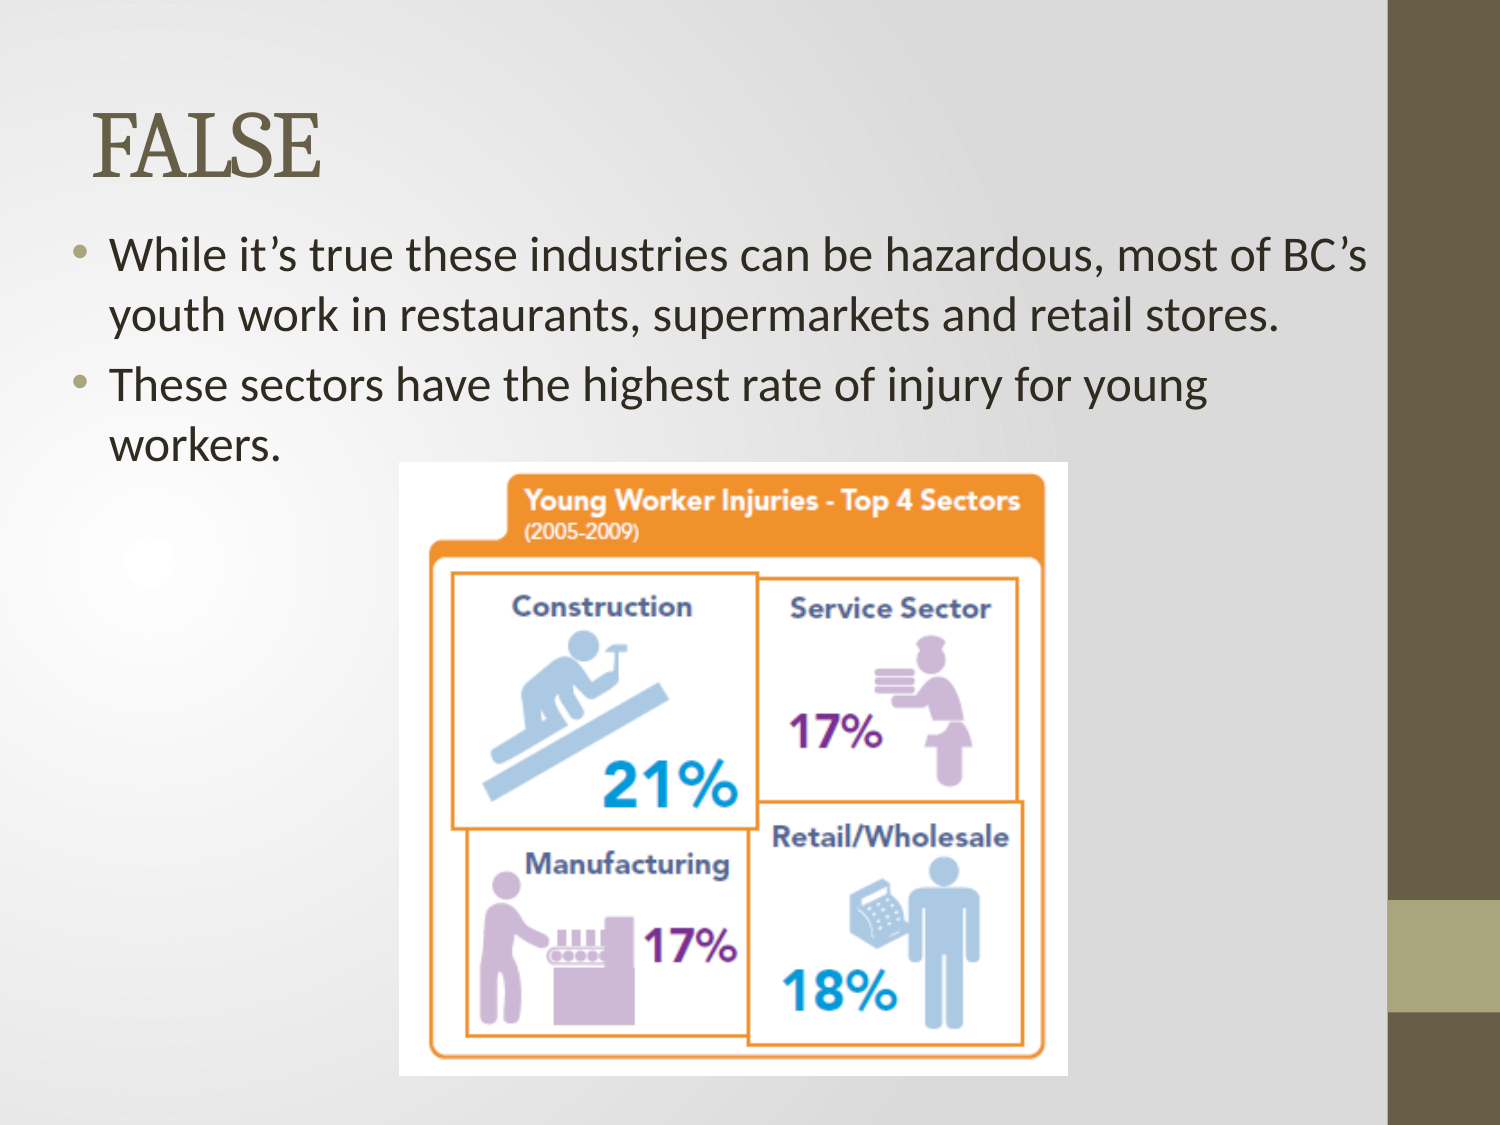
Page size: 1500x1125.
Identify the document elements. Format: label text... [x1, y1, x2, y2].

list While it’s true these industries can be hazardous, most of BC’s youth work in restaurants, supermarkets and retail stores. These sectors have the highest rate of injury for young workers. [37, 213, 1400, 1001]
picture [399, 461, 1068, 1077]
title FALSE [75, 45, 1325, 213]
